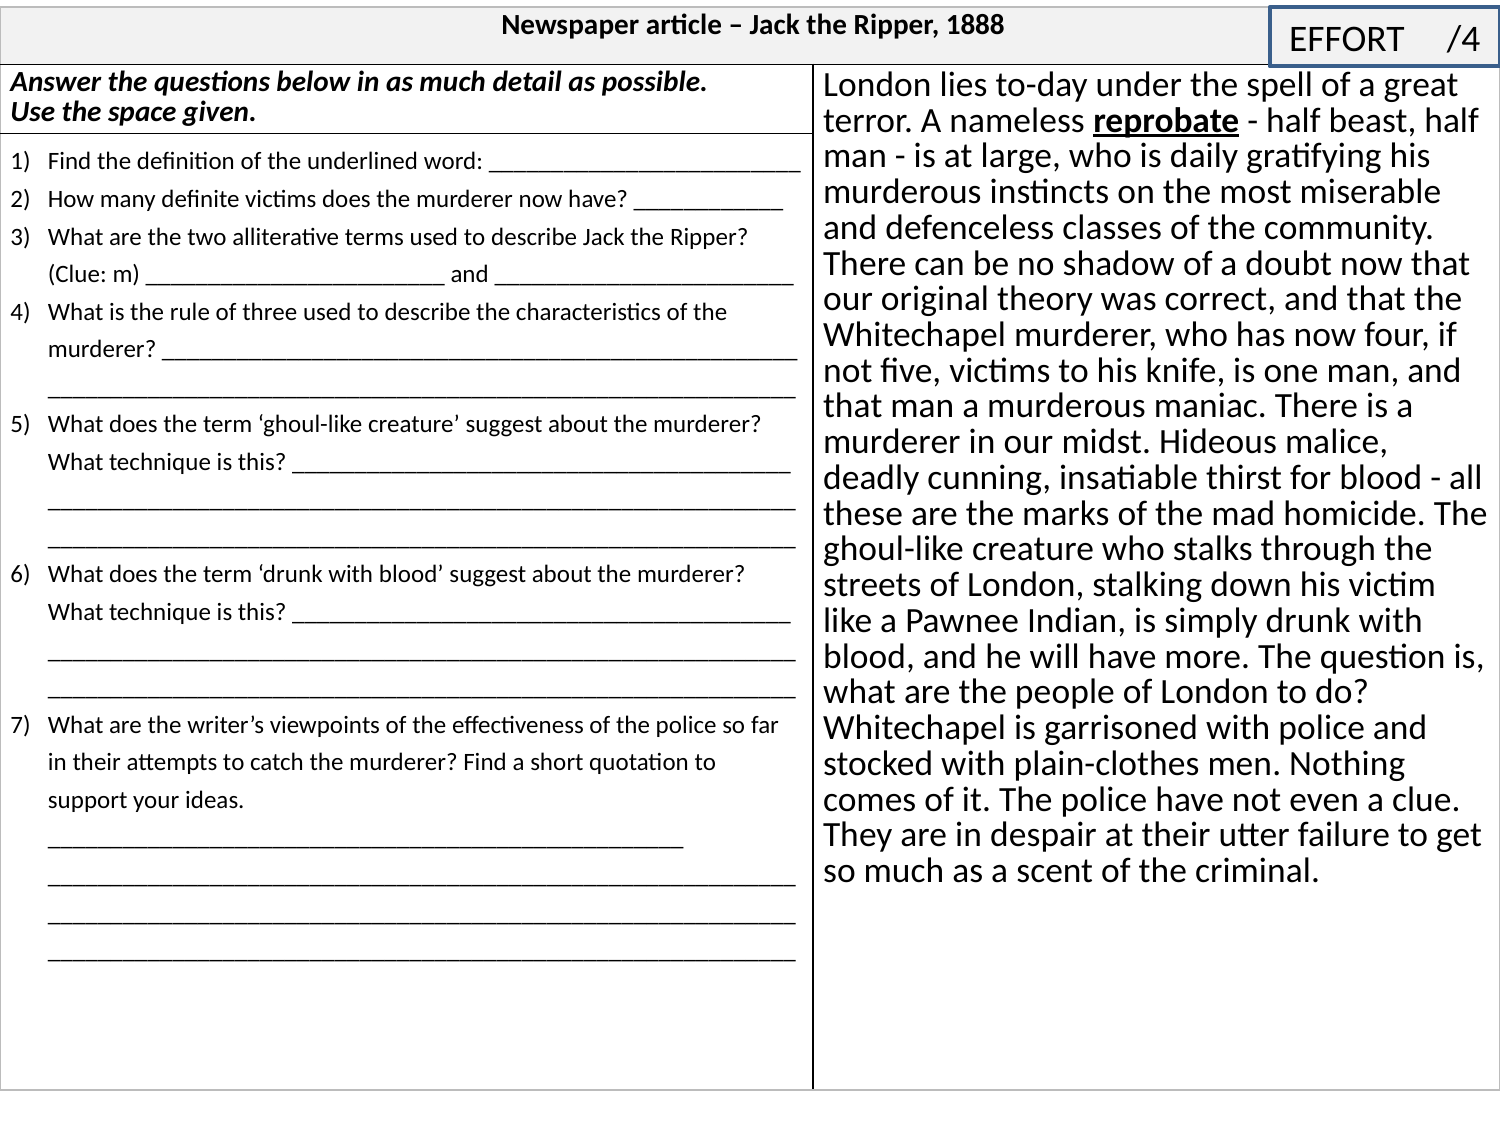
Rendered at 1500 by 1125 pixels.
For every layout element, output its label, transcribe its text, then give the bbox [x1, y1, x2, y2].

table_cell Find the definition of the underlined word: _________________________ How many definite victims does the murderer now have? ____________ What are the two alliterative terms used to describe Jack the Ripper? (Clue: m) ________________________ and ________________________ What is the rule of three used to describe the characteristics of the murderer? ___________________________________________________ ____________________________________________________________ What does the term ‘ghoul-like creature’ suggest about the murderer? What technique is this? ________________________________________ ________________________________________________________________________________________________________________________ What does the term ‘drunk with blood’ suggest about the murderer? What technique is this? ________________________________________ ________________________________________________________________________________________________________________________ What are the writer’s viewpoints of the effectiveness of the police so far in their attempts to catch the murderer? Find a short quotation to support your ideas. ___________________________________________________ ____________________________________________________________________________________________________________________________________________________________________________________ [1, 134, 812, 1089]
text_box EFFORT /4 [1268, 5, 1500, 68]
table_cell Answer the questions below in as much detail as possible. Use the space given. [1, 65, 812, 133]
table_header Newspaper article – Jack the Ripper, 1888 [1, 8, 1268, 64]
table_cell London lies to-day under the spell of a great terror. A nameless reprobate - half beast, half man - is at large, who is daily gratifying his murderous instincts on the most miserable and defenceless classes of the community. There can be no shadow of a doubt now that our original theory was correct, and that the Whitechapel murderer, who has now four, if not five, victims to his knife, is one man, and that man a murderous maniac. There is a murderer in our midst. Hideous malice, deadly cunning, insatiable thirst for blood - all these are the marks of the mad homicide. The ghoul-like creature who stalks through the streets of London, stalking down his victim like a Pawnee Indian, is simply drunk with blood, and he will have more. The question is, what are the people of London to do? Whitechapel is garrisoned with police and stocked with plain-clothes men. Nothing comes of it. The police have not even a clue. They are in despair at their utter failure to get so much as a scent of the criminal. [814, 65, 1499, 1089]
